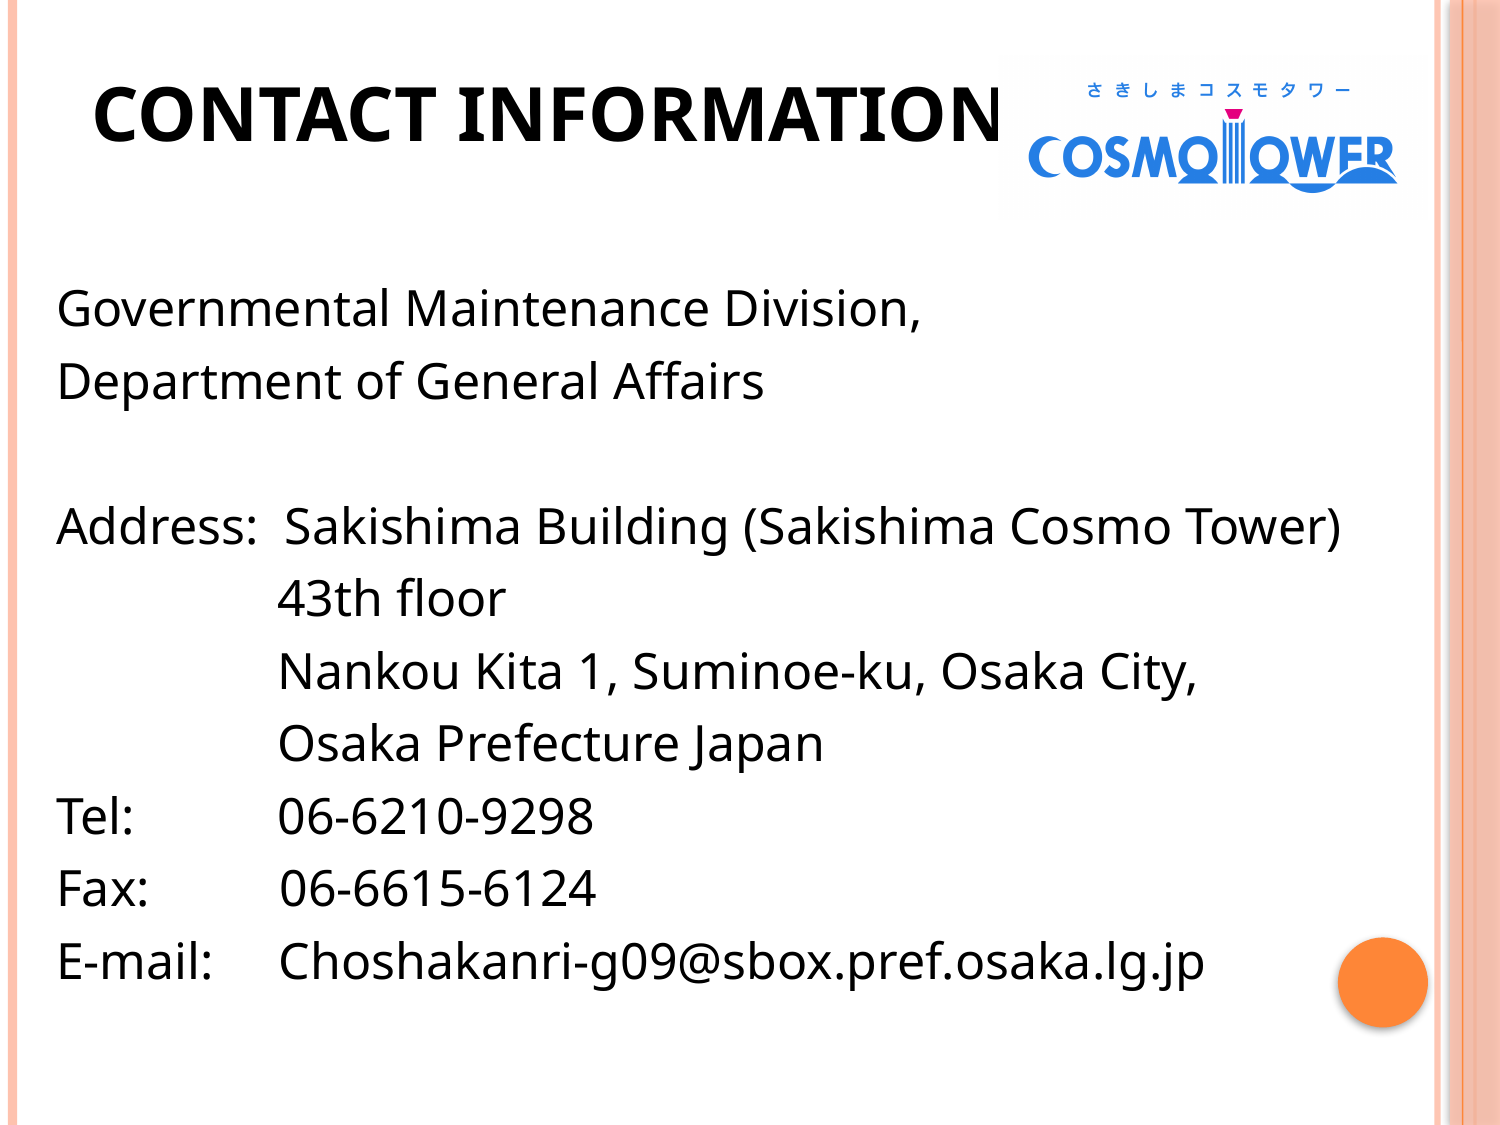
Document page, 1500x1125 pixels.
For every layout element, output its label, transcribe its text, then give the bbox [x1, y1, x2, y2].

picture [997, 54, 1428, 221]
title Contact Information [76, 42, 1427, 164]
list Governmental Maintenance Division, Department of General Affairs Address: Sakishima Building (Sakishima Cosmo Tower) 43th floor Nankou Kita 1, Suminoe-ku, Osaka City, Osaka Prefecture Japan Tel: 06-6210-9298 Fax: 06-6615-6124 E-mail: Choshakanri-g09@sbox.pref.osaka.lg.jp [41, 269, 1392, 1125]
